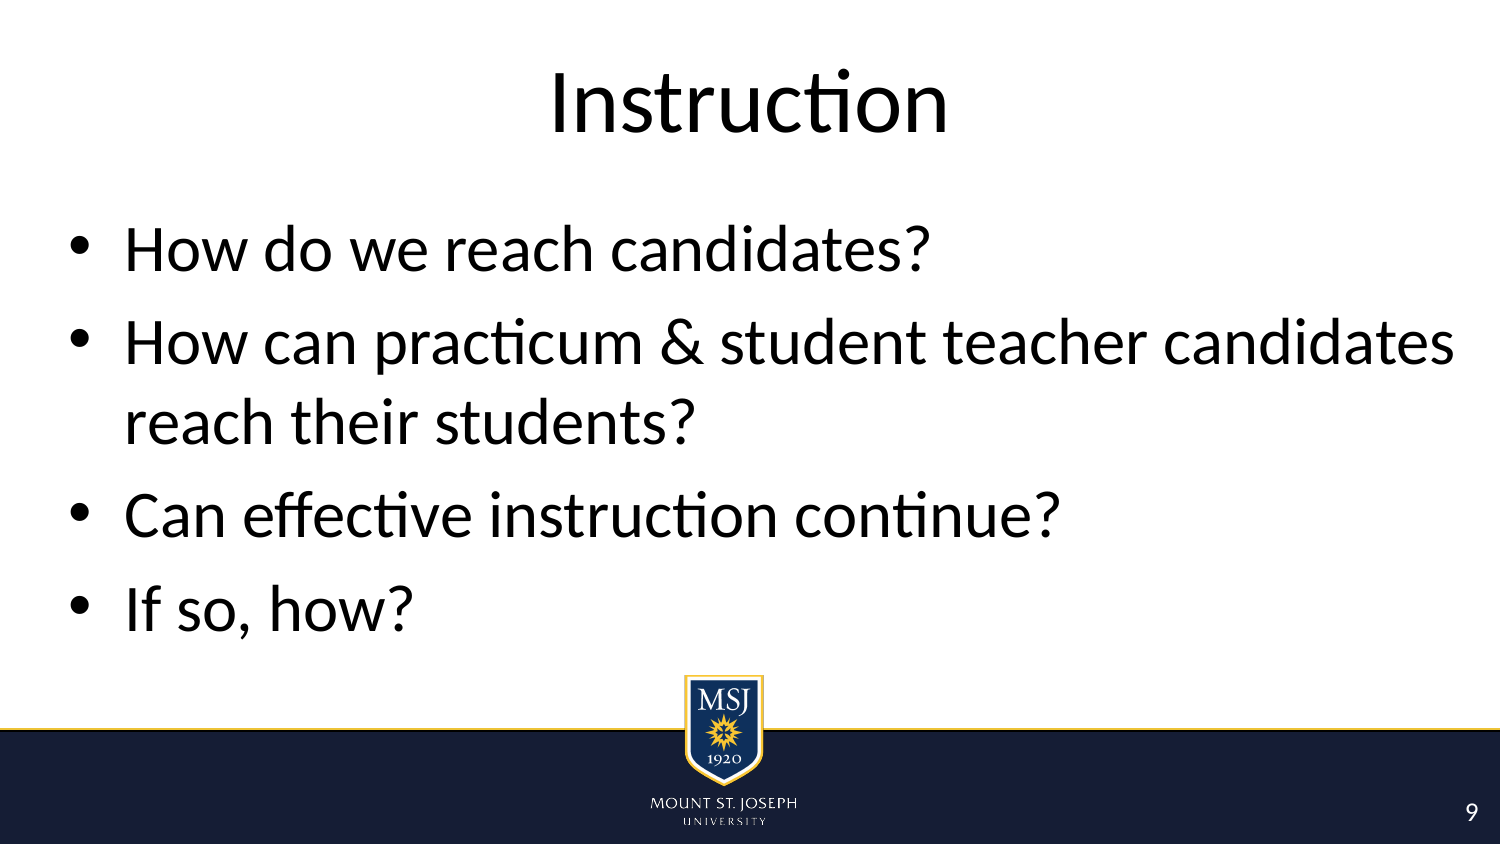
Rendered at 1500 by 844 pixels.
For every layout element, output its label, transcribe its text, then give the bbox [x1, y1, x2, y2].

list How do we reach candidates? How can practicum & student teacher candidates reach their students? Can effective instruction continue? If so, how? [53, 196, 1482, 666]
picture [650, 675, 796, 825]
title Instruction [75, 33, 1425, 175]
slide_number 9 [1403, 779, 1494, 844]
